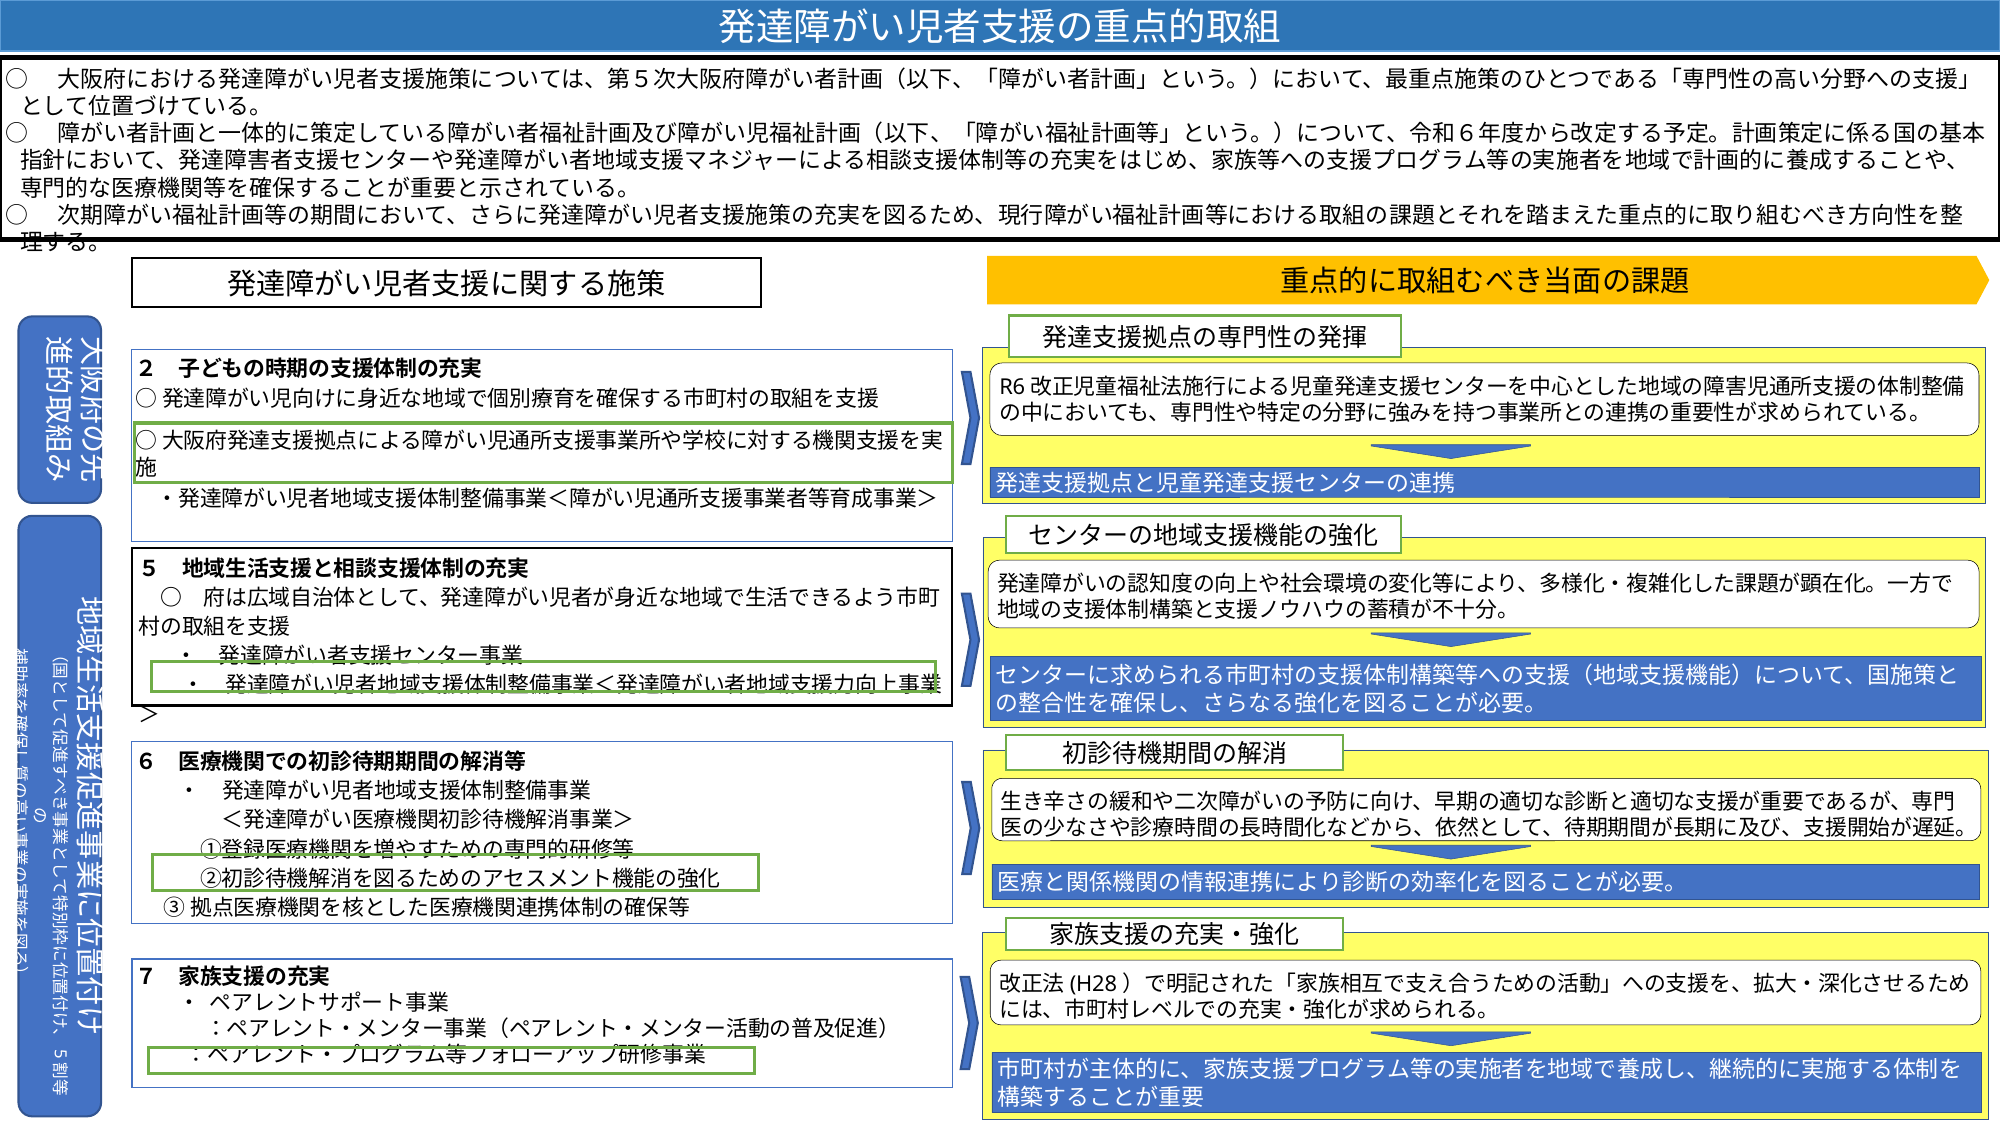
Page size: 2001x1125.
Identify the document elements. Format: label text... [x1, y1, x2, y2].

text_box [133, 422, 953, 483]
text_box センターの地域支援機能の強化 [1005, 515, 1402, 554]
text_box [982, 537, 1987, 728]
text_box 大阪府の先進的取組み [17, 315, 103, 504]
text_box [1370, 443, 1532, 460]
text_box 地域生活支援促進事業に位置付け （国として促進すべき事業として特別枠に位置付け、5割等の 補助率を確保し質の高い事業の実施を図る） [17, 514, 103, 1118]
text_box 発達障がい児者支援に関する施策 [131, 257, 762, 308]
text_box [960, 780, 981, 876]
text_box 初診待機期間の解消 [1005, 734, 1344, 771]
text_box [147, 1047, 755, 1075]
text_box 市町村が主体的に、家族支援プログラム等の実施者を地域で養成し、継続的に実施する体制を構築することが重要 [991, 1051, 1982, 1114]
text_box [981, 932, 1989, 1120]
text_box 発達支援拠点と児童発達支援センターの連携 [989, 466, 1980, 498]
text_box ２ 子どもの時期の支援体制の充実 ○発達障がい児向けに身近な地域で個別療育を確保する市町村の取組を支援 ○大阪府発達支援拠点による障がい児通所支援事業所や学校に対する機関支援を実施 ・発達障がい児者地域支援体制整備事業＜障がい児通所支援事業者等育成事業＞ [131, 349, 953, 542]
text_box 医療と関係機関の情報連携により診断の効率化を図ることが必要。 [991, 863, 1980, 900]
text_box 生き辛さの緩和や二次障がいの予防に向け、早期の適切な診断と適切な支援が重要であるが、専門医の少なさや診療時間の長時間化などから、依然として、待期期間が長期に及び、支援開始が遅延。 [991, 778, 1981, 841]
text_box 発達障がい児者支援の重点的取組 [0, 0, 2000, 52]
text_box [1370, 631, 1532, 648]
text_box ６ 医療機関での初診待期期間の解消等 ・ 発達障がい児者地域支援体制整備事業 ＜発達障がい医療機関初診待機解消事業＞ ①登録医療機関を増やすための専門的研修等 ②初診待機解消を図るためのアセスメント機能の強化 ③拠点医療機関を核とした医療機関連携体制の確保等 [131, 741, 953, 924]
text_box ７ 家族支援の充実 ・ ペアレントサポート事業 ：ペアレント・メンター事業（ペアレント・メンター活動の普及促進） ：ペアレント・プログラム等フォローアップ研修事業 [131, 958, 953, 1088]
text_box [960, 592, 981, 687]
text_box [151, 854, 759, 892]
text_box ○ 大阪府における発達障がい児者支援施策については、第５次大阪府障がい者計画（以下、「障がい者計画」という。）において、最重点施策のひとつである「専門性の高い分野への支援」として位置づけている。 ○ 障がい者計画と一体的に策定している障がい者福祉計画及び障がい児福祉計画（以下、「障がい福祉計画等」という。）について、令和６年度から改定する予定。計画策定に係る国の基本指針において、発達障害者支援センターや発達障がい者地域支援マネジャーによる相談支援体制等の充実をはじめ、家族等への支援プログラム等の実施者を地域で計画的に養成することや、専門的な医療機関等を確保することが重要と示されている。 ○ 次期障がい福祉計画等の期間において、さらに発達障がい児者支援施策の充実を図るため、現行障がい福祉計画等における取組の課題とそれを踏まえた重点的に取り組むべき方向性を整理する。 [0, 57, 2000, 240]
text_box R6改正児童福祉法施行による児童発達支援センターを中心とした地域の障害児通所支援の体制整備の中においても、専門性や特定の分野に強みを持つ事業所との連携の重要性が求められている。 [989, 362, 1979, 436]
text_box [1370, 844, 1532, 861]
text_box 重点的に取組むべき当面の課題 [987, 255, 1990, 305]
text_box [959, 975, 979, 1071]
text_box センターに求められる市町村の支援体制構築等への支援（地域支援機能）について、国施策との整合性を確保し、さらなる強化を図ることが必要。 [989, 655, 1982, 722]
text_box [150, 661, 937, 693]
text_box [1370, 1030, 1532, 1047]
text_box [960, 370, 981, 466]
text_box ５ 地域生活支援と相談支援体制の充実 ○ 府は広域自治体として、発達障がい児者が身近な地域で生活できるよう市町村の取組を支援 ・ 発達障がい者支援センター事業 ・ 発達障がい児者地域支援体制整備事業＜発達障がい者地域支援力向上事業＞ [131, 547, 953, 707]
text_box 改正法(H28）で明記された「家族相互で支え合うための活動」への支援を、拡大・深化させるためには、市町村レベルでの充実・強化が求められる。 [990, 960, 1981, 1025]
text_box [981, 346, 1986, 504]
text_box 発達支援拠点の専門性の発揮 [1008, 314, 1402, 358]
text_box 発達障がいの認知度の向上や社会環境の変化等により、多様化・複雑化した課題が顕在化。一方で地域の支援体制構築と支援ノウハウの蓄積が不十分。 [988, 560, 1980, 628]
text_box 家族支援の充実・強化 [1005, 917, 1344, 951]
text_box [982, 749, 1989, 908]
